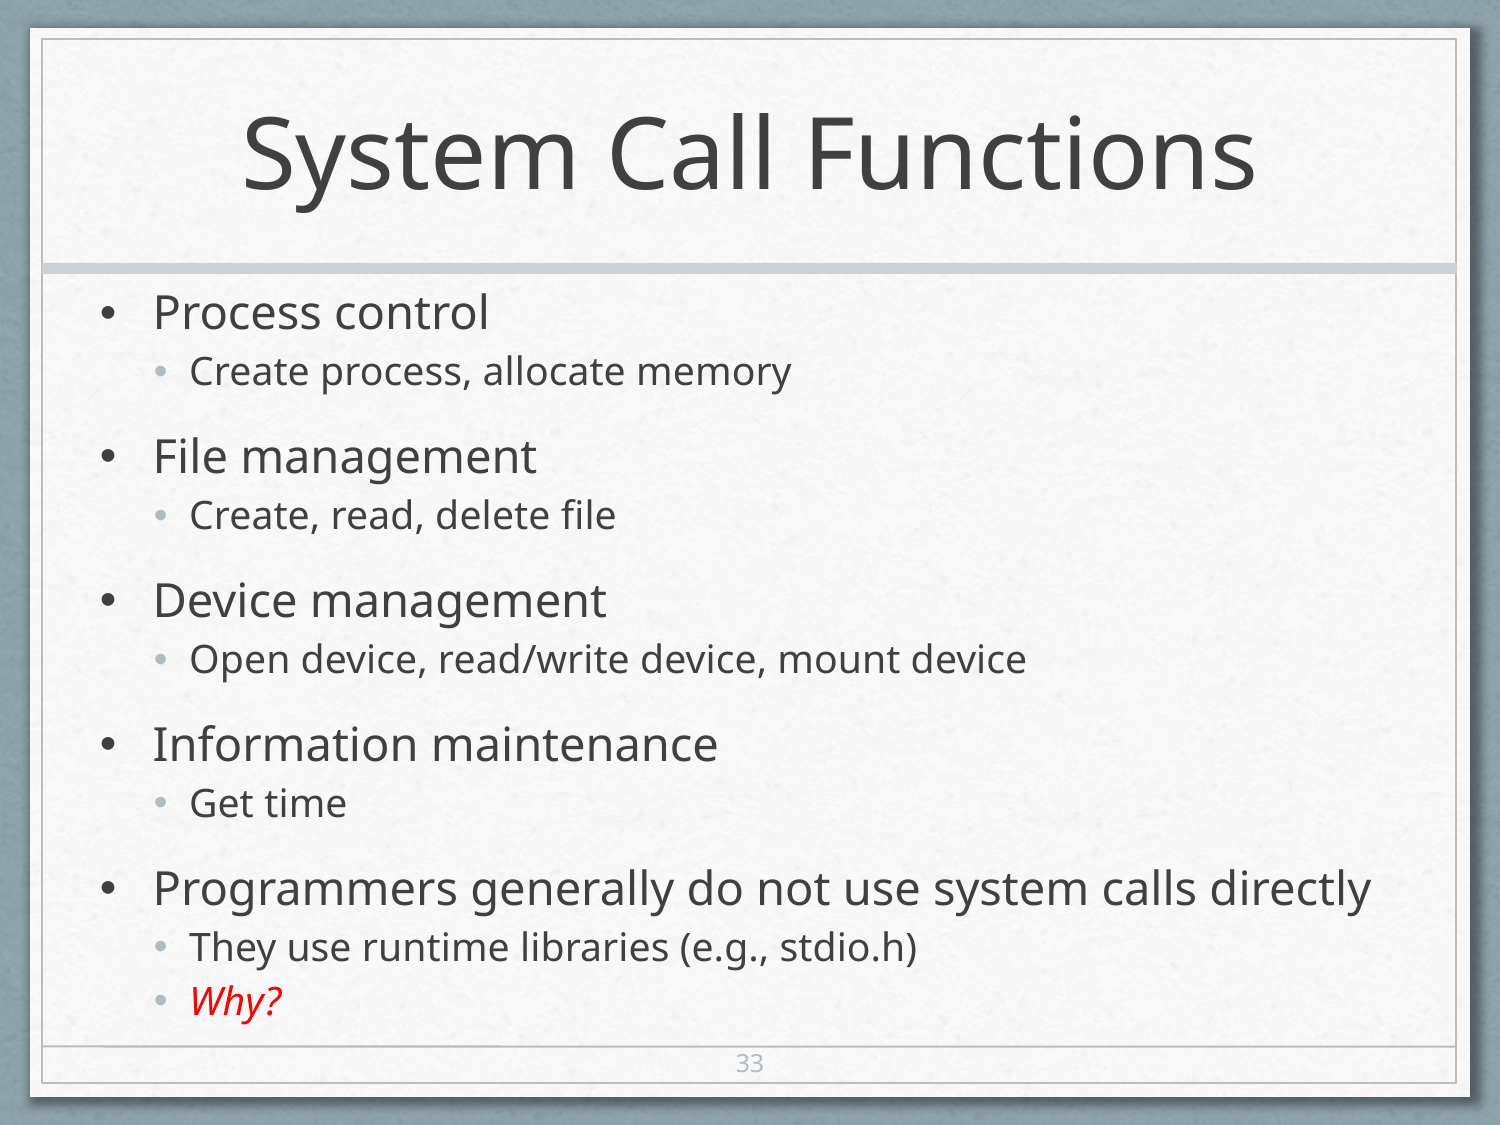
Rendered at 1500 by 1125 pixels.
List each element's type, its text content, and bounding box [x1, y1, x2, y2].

title System Call Functions [147, 40, 1353, 260]
picture [30, 28, 1470, 1097]
slide_number 33 [687, 1042, 813, 1088]
list Process control Create process, allocate memory File management Create, read, delete file Device management Open device, read/write device, mount device Information maintenance Get time Programmers generally do not use system calls directly They use runtime libraries (e.g., stdio.h) Why? [84, 281, 1413, 1045]
